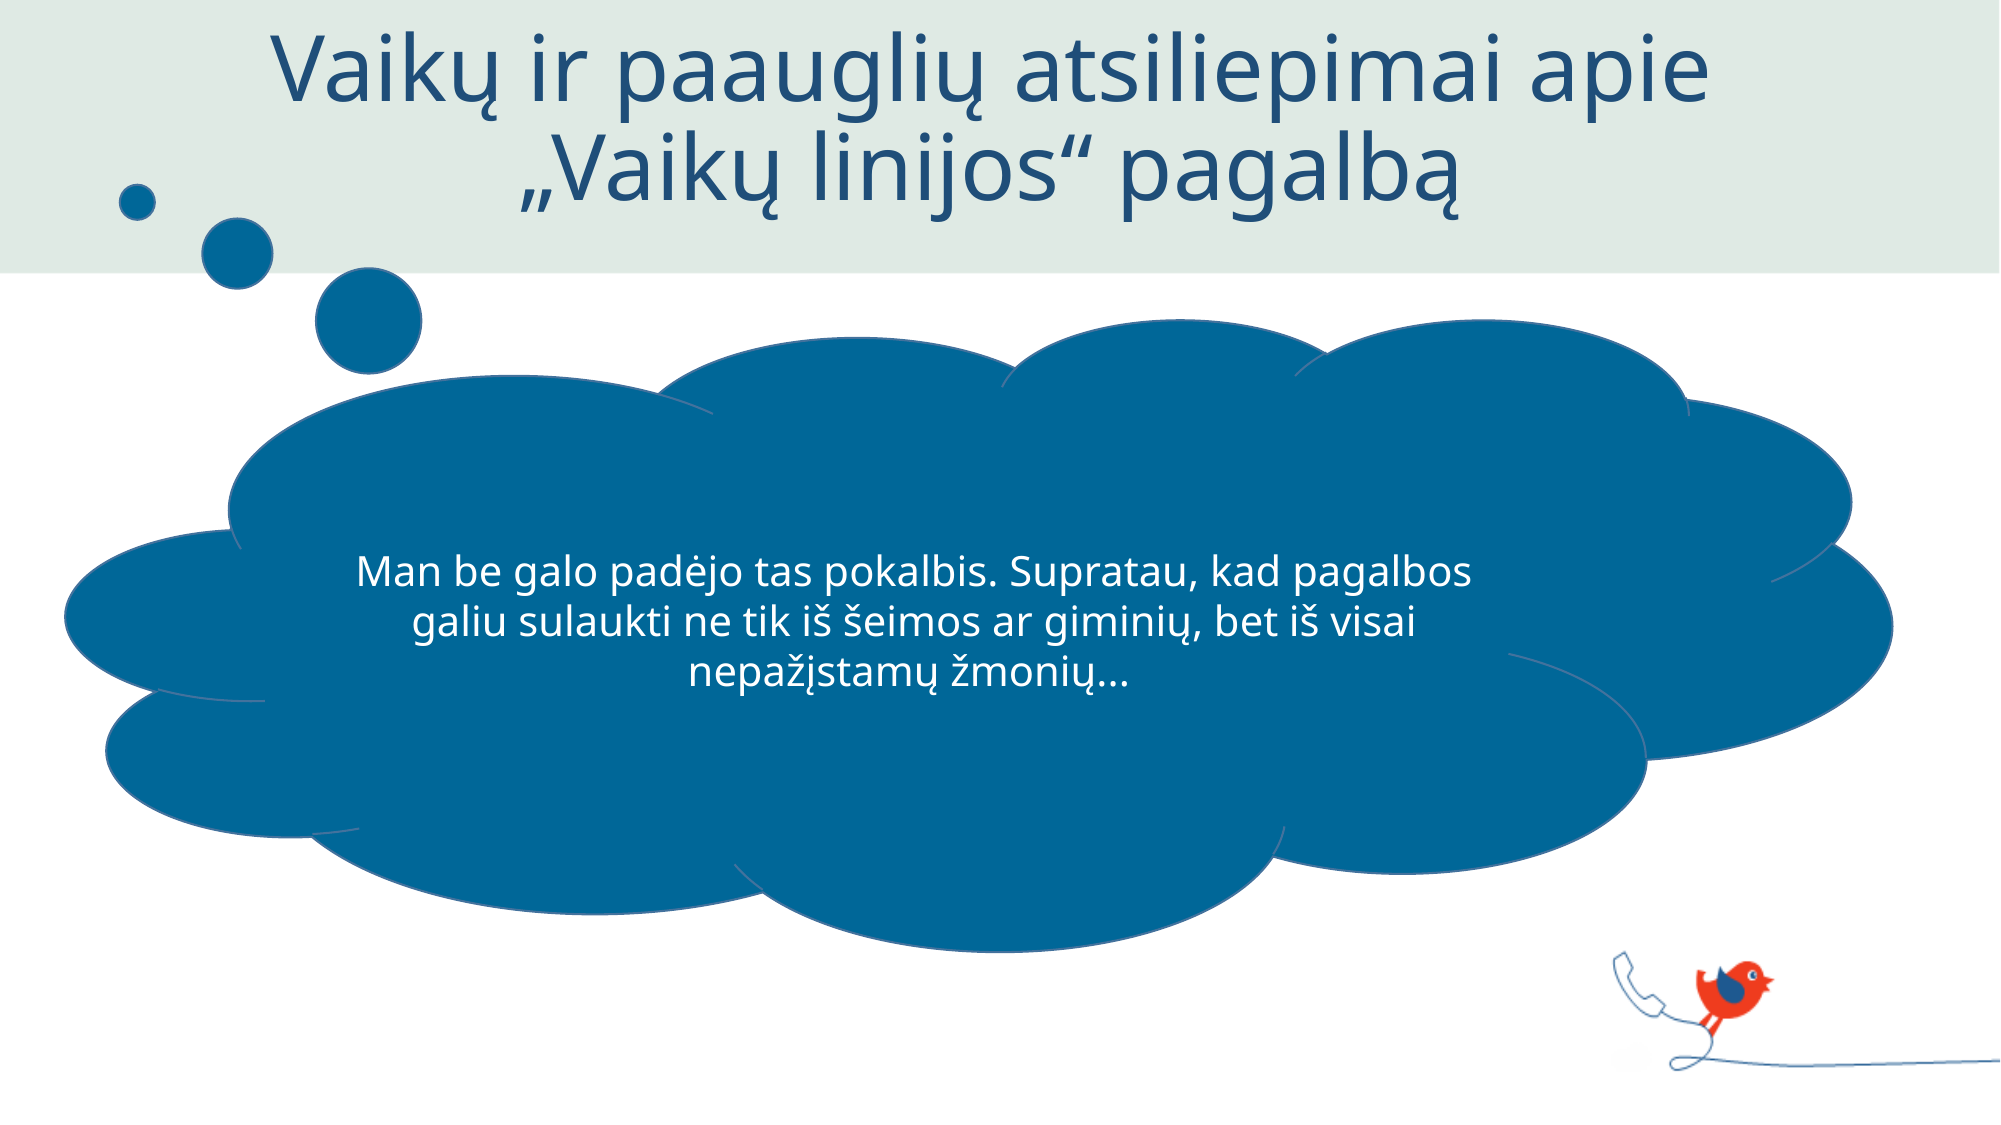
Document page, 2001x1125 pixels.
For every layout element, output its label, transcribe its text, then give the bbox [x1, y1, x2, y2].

title Vaikų ir paauglių atsiliepimai apie „Vaikų linijos“ pagalbą [121, 11, 1863, 230]
text_box Man be galo padėjo tas pokalbis. Supratau, kad pagalbos galiu sulaukti ne tik iš šeimos ar giminių, bet iš visai nepažįstamų žmonių... [314, 267, 423, 375]
picture [0, 0, 2001, 1125]
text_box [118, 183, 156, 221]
text_box Man be galo padėjo tas pokalbis. Supratau, kad pagalbos galiu sulaukti ne tik iš šeimos ar giminių, bet iš visai nepažįstamų žmonių... [201, 217, 274, 290]
text_box Man be galo padėjo tas pokalbis. Supratau, kad pagalbos galiu sulaukti ne tik iš šeimos ar giminių, bet iš visai nepažįstamų žmonių... [64, 319, 1894, 954]
